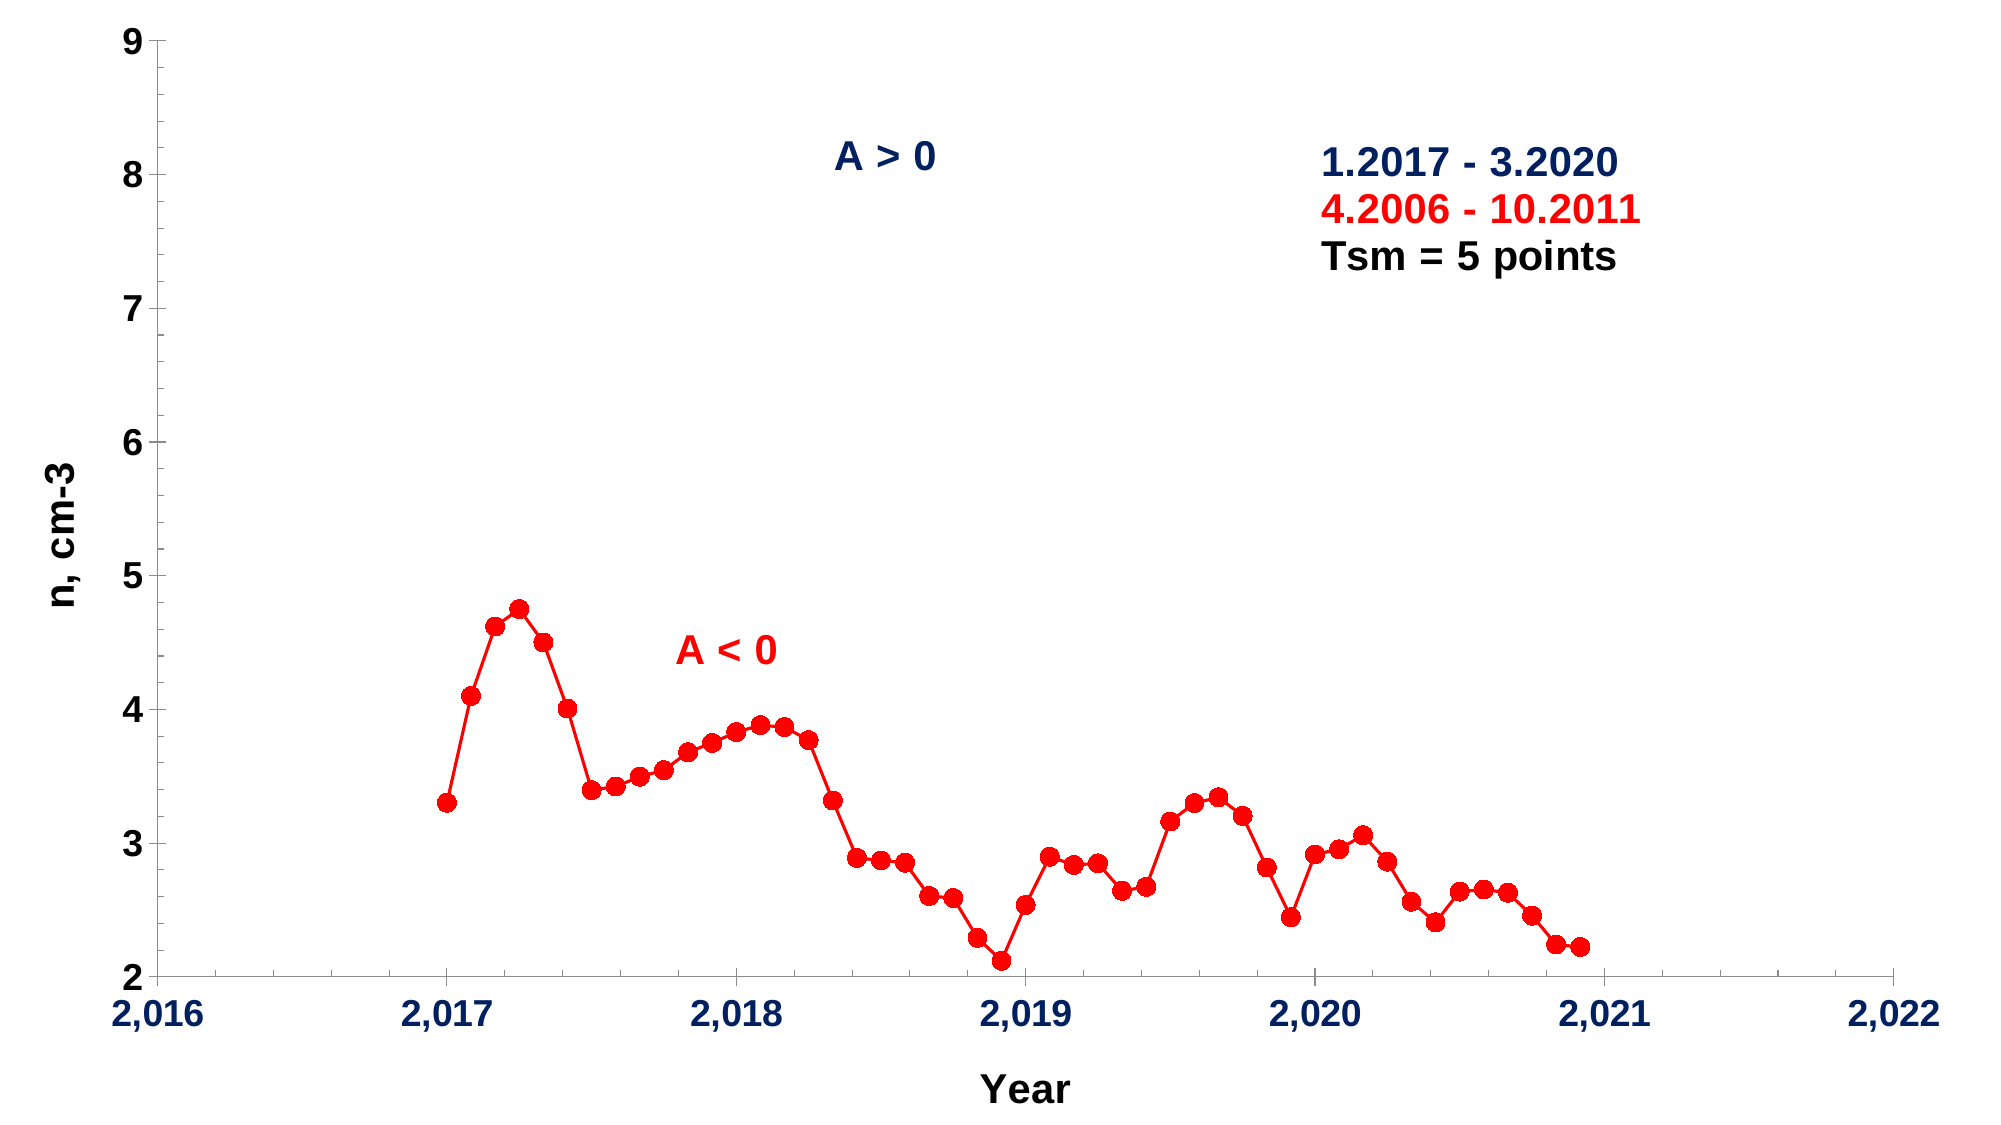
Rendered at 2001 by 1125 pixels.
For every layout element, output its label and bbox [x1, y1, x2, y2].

chart [0, 0, 2000, 1125]
